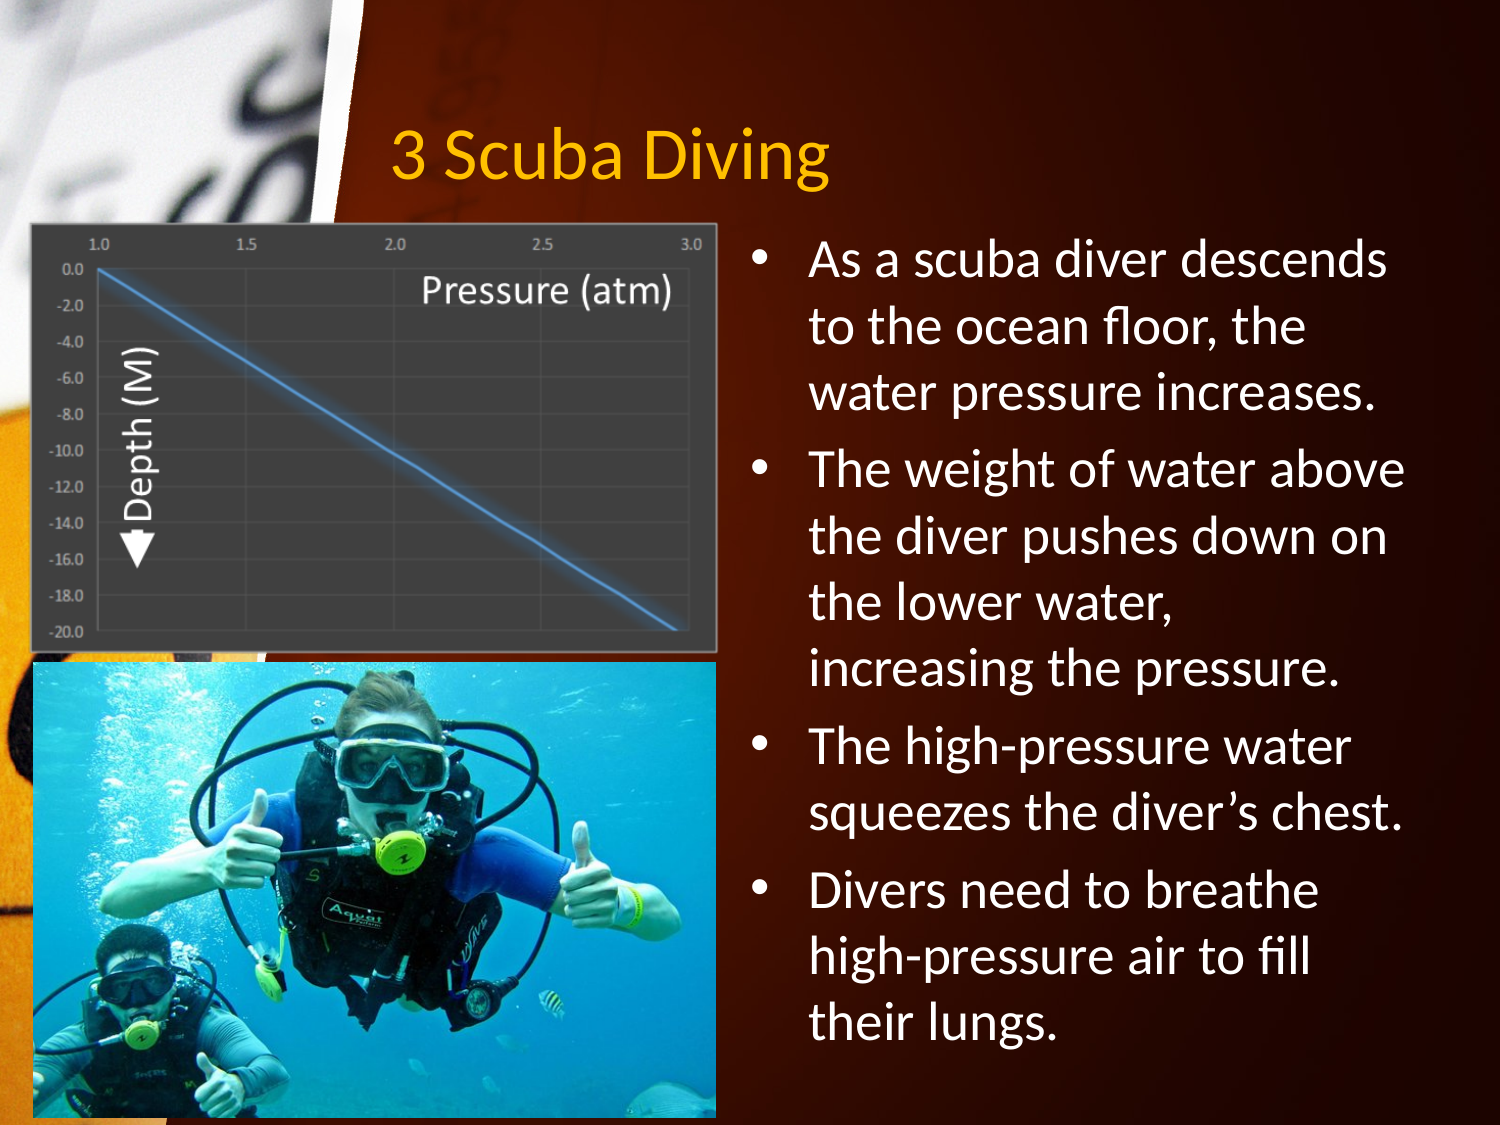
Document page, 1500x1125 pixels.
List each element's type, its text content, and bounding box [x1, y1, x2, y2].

title 3 Scuba Diving [374, 86, 1427, 212]
picture [0, 0, 1500, 1125]
list As a scuba diver descends to the ocean floor, the water pressure increases. The weight of water above the diver pushes down on the lower water, increasing the pressure. The high-pressure water squeezes the diver’s chest. Divers need to breathe high-pressure air to fill their lungs. [735, 215, 1427, 1064]
